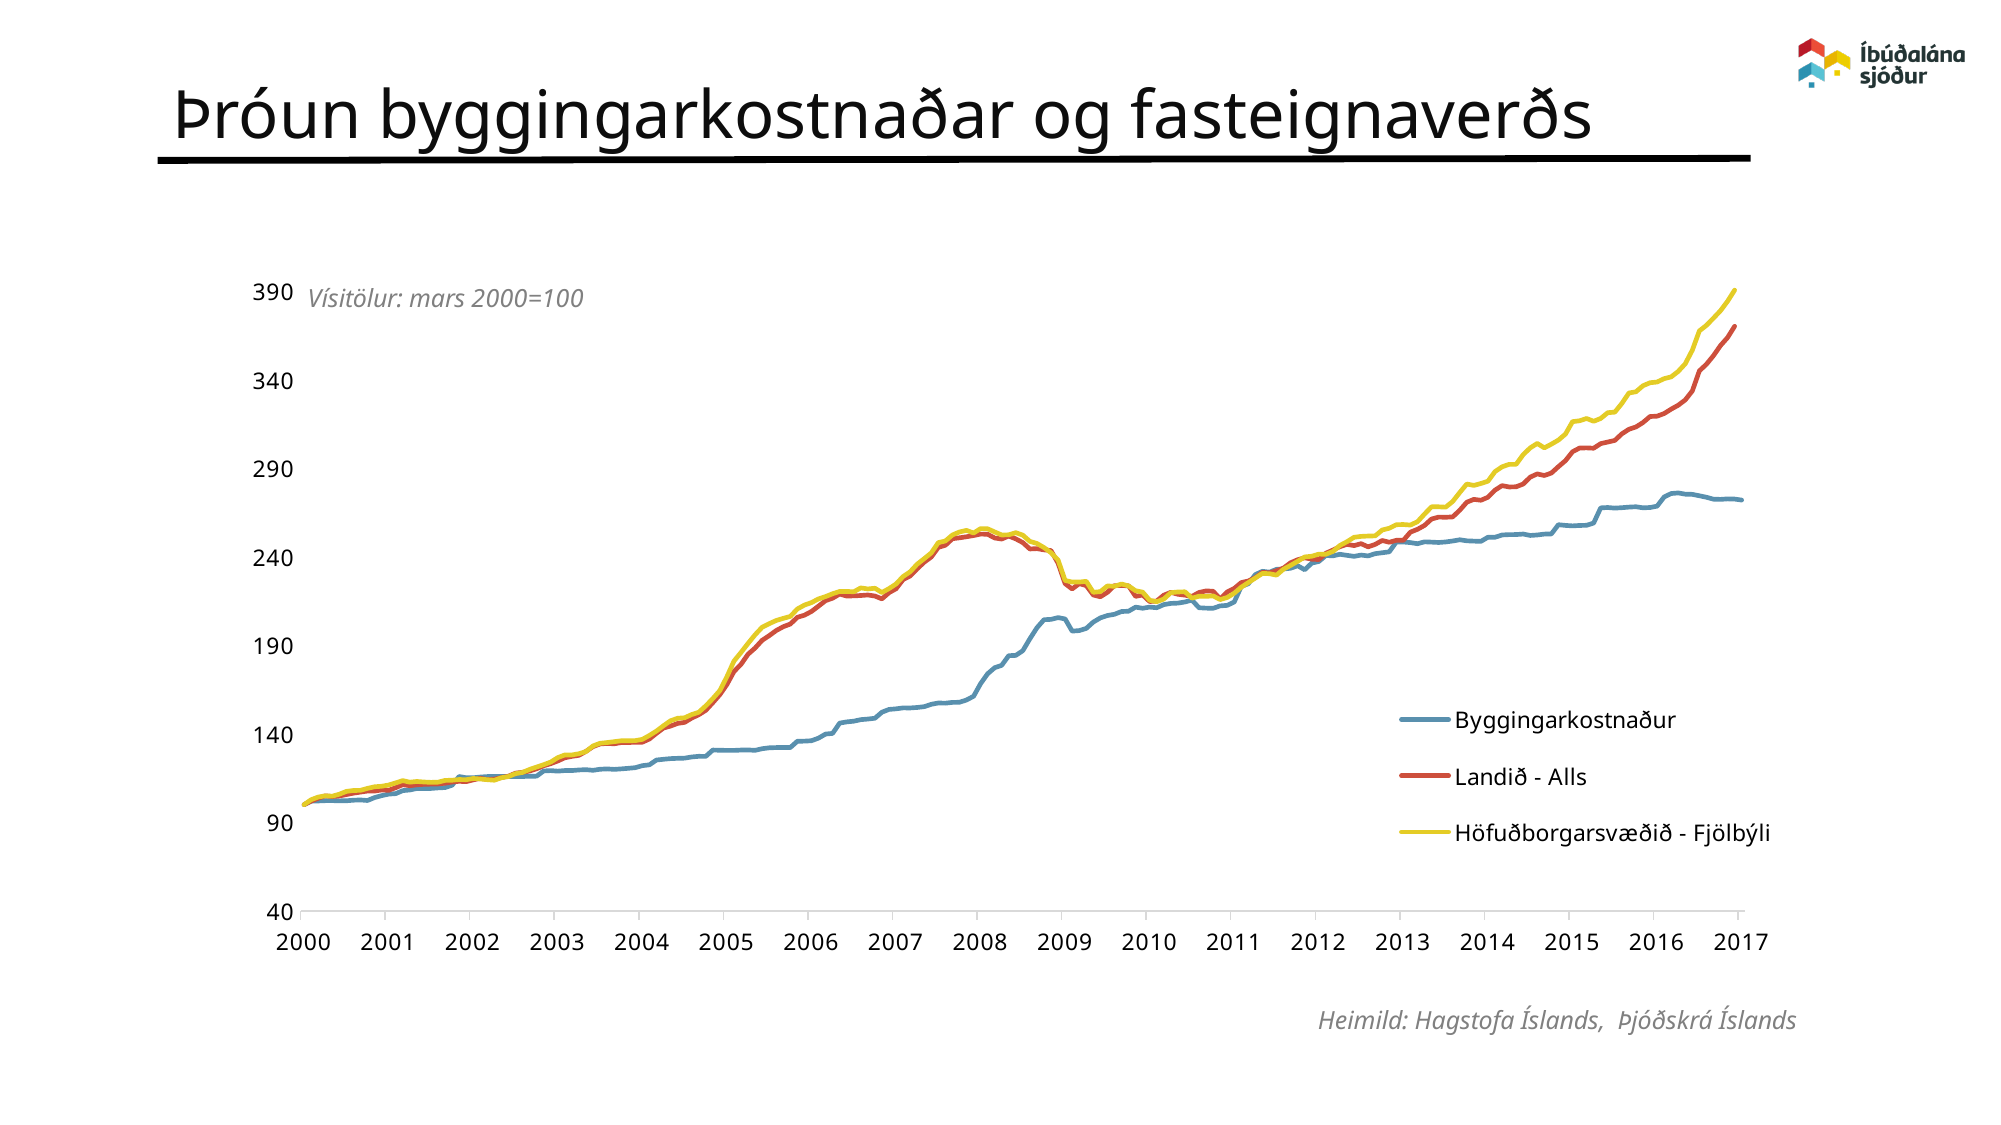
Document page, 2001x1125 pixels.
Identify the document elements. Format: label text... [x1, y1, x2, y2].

chart [176, 212, 1815, 1071]
picture [1790, 20, 1973, 106]
text_box Þróun byggingarkostnaðar og fasteignaverðs [157, 64, 1734, 158]
